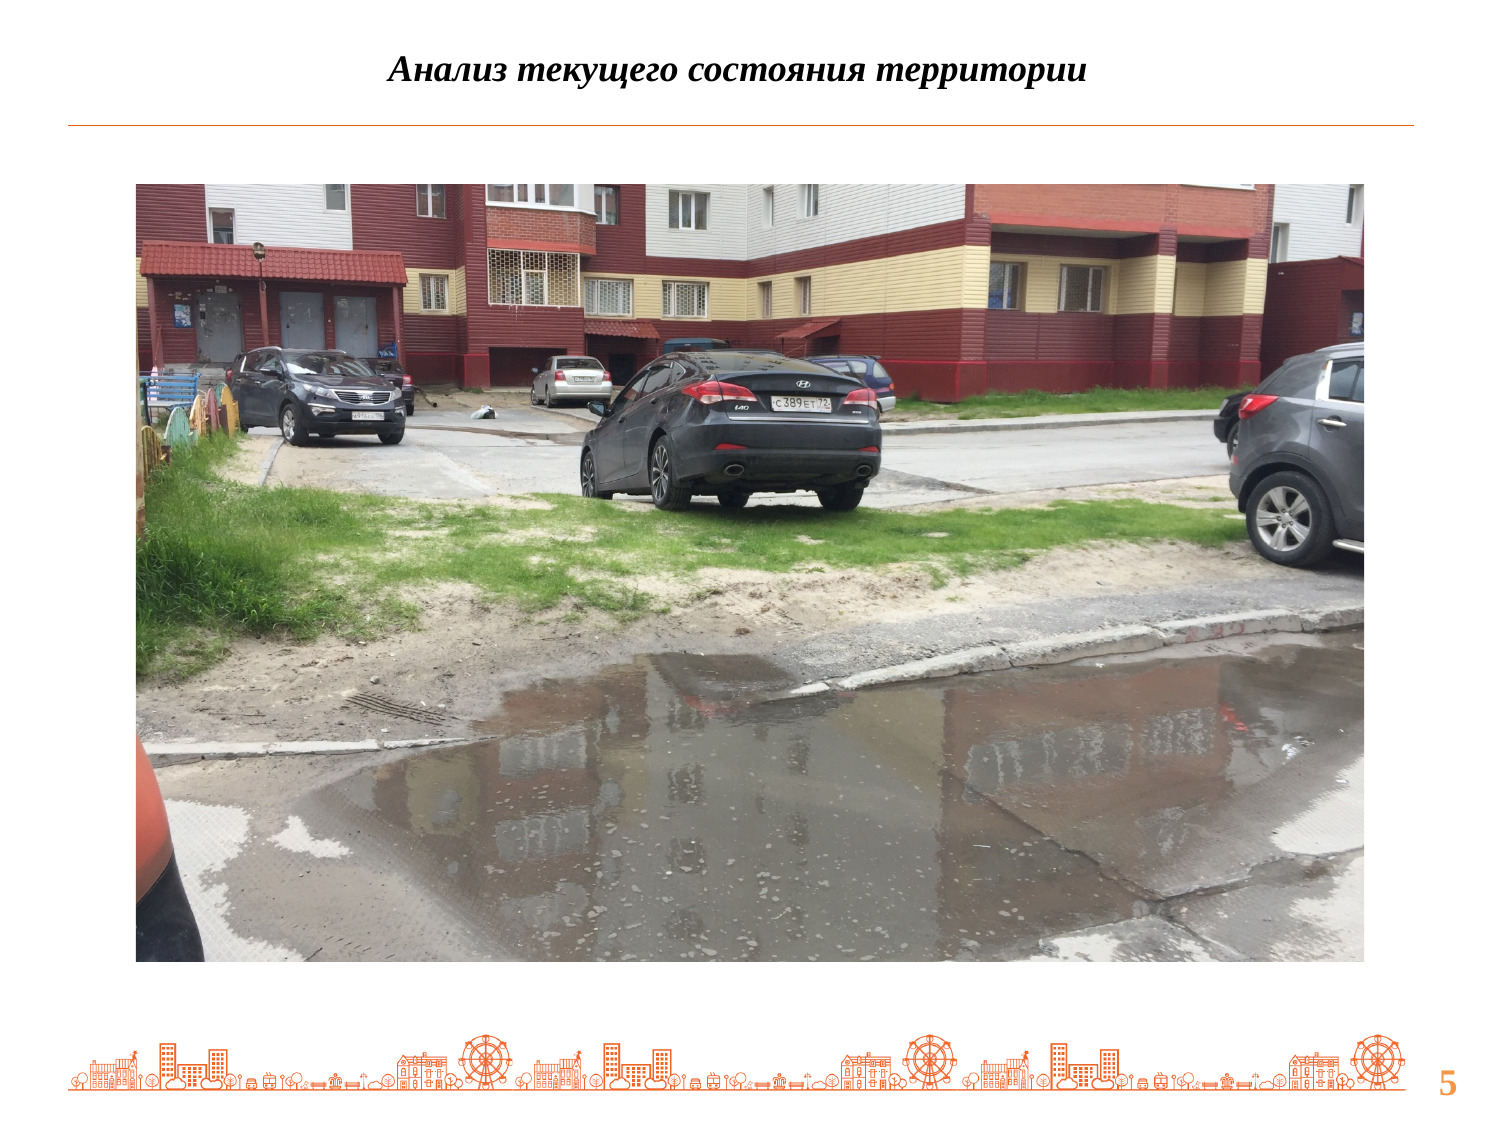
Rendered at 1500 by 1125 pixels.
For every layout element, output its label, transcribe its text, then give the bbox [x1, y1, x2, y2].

picture [135, 184, 1365, 962]
picture [67, 1005, 1415, 1125]
title Анализ текущего состояния территории [53, 19, 1423, 114]
text_box 5 [1419, 1035, 1485, 1125]
